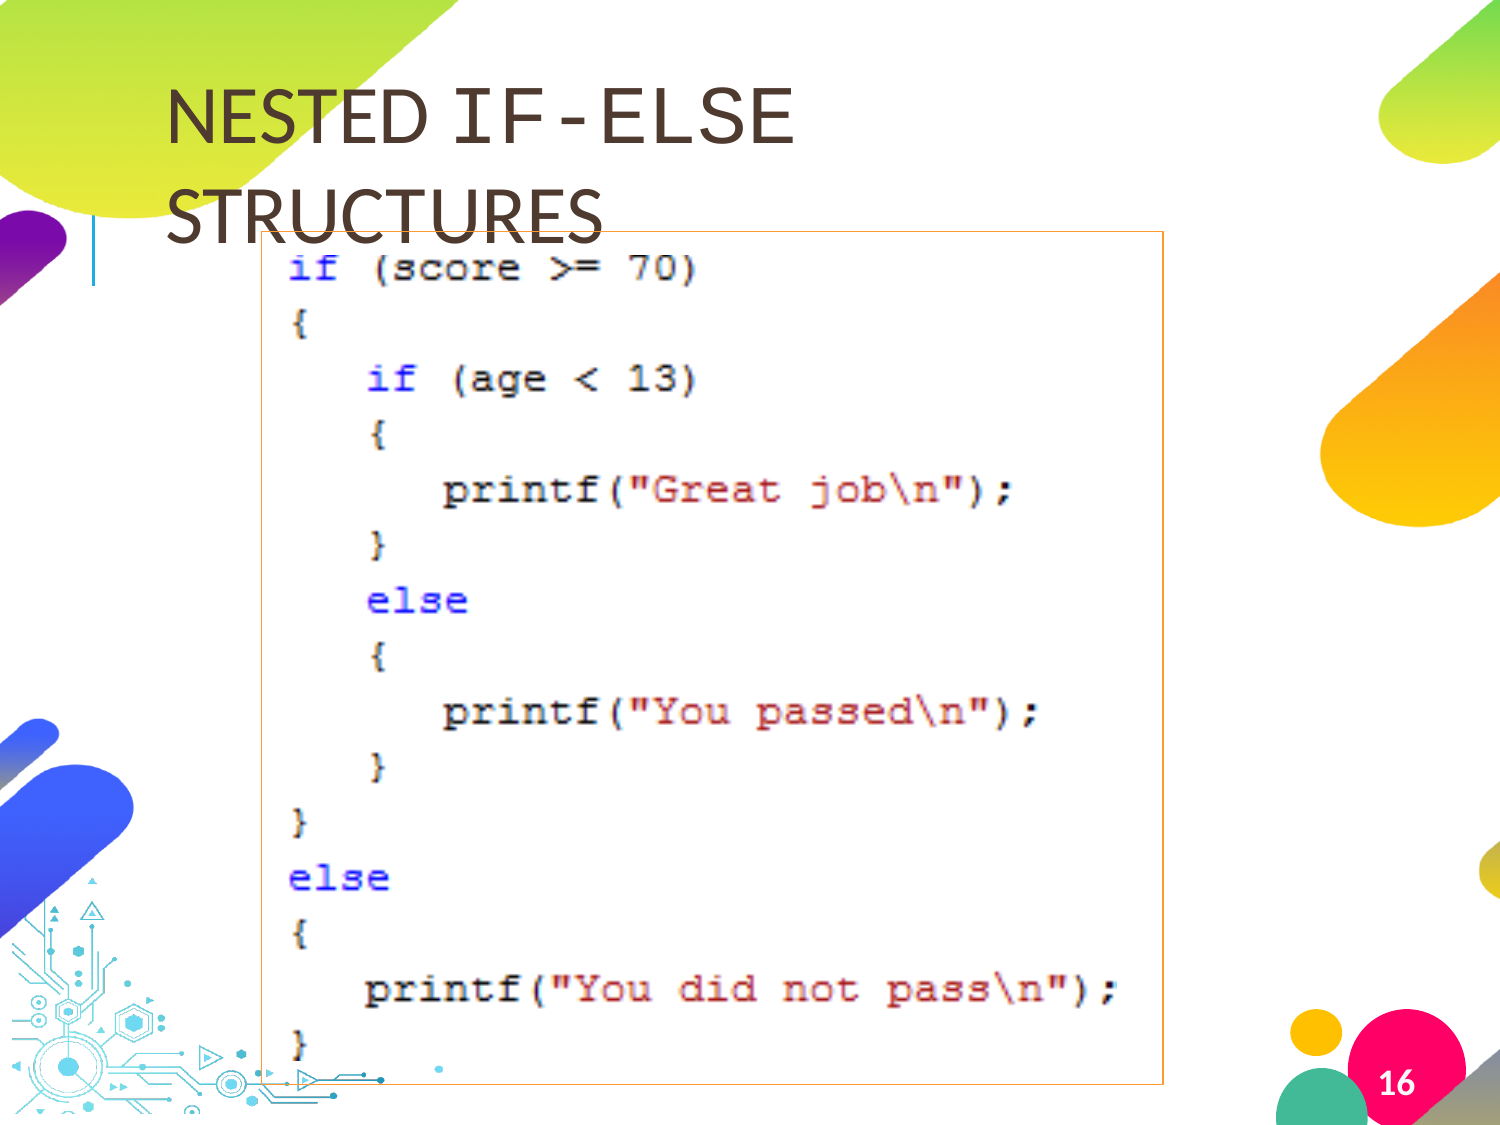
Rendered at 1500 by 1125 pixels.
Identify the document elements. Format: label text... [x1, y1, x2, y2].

picture [0, 0, 1500, 1125]
slide_number 16 [1333, 757, 1454, 1125]
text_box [260, 230, 1165, 1086]
title Nested if-else Structures [162, 58, 1142, 261]
